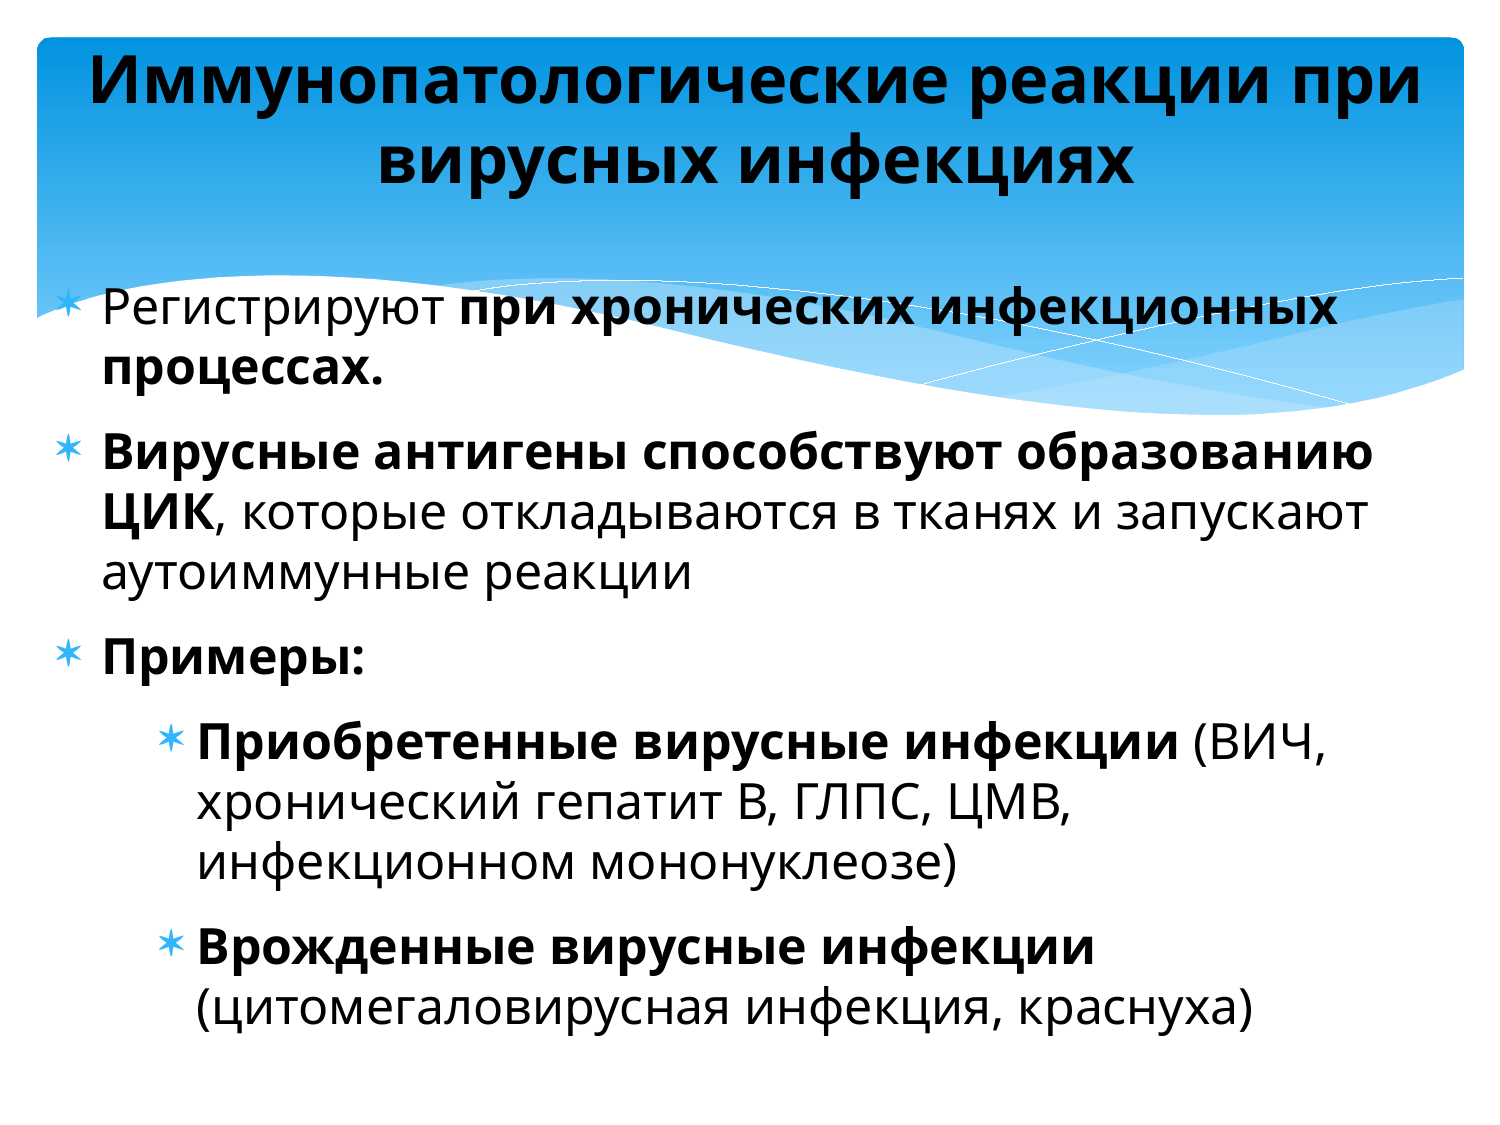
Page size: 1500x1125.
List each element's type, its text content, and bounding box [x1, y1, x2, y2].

list Регистрируют при хронических инфекционных процессах. Вирусные антигены способствуют образованию ЦИК, которые откладываются в тканях и запускают аутоиммунные реакции Примеры: Приобретенные вирусные инфекции (ВИЧ, хронический гепатит В, ГЛПС, ЦМВ, инфекционном мононуклеозе) Врожденные вирусные инфекции (цитомегаловирусная инфекция, краснуха) [41, 267, 1459, 1005]
title Иммунопатологические реакции при вирусных инфекциях [29, 14, 1483, 220]
